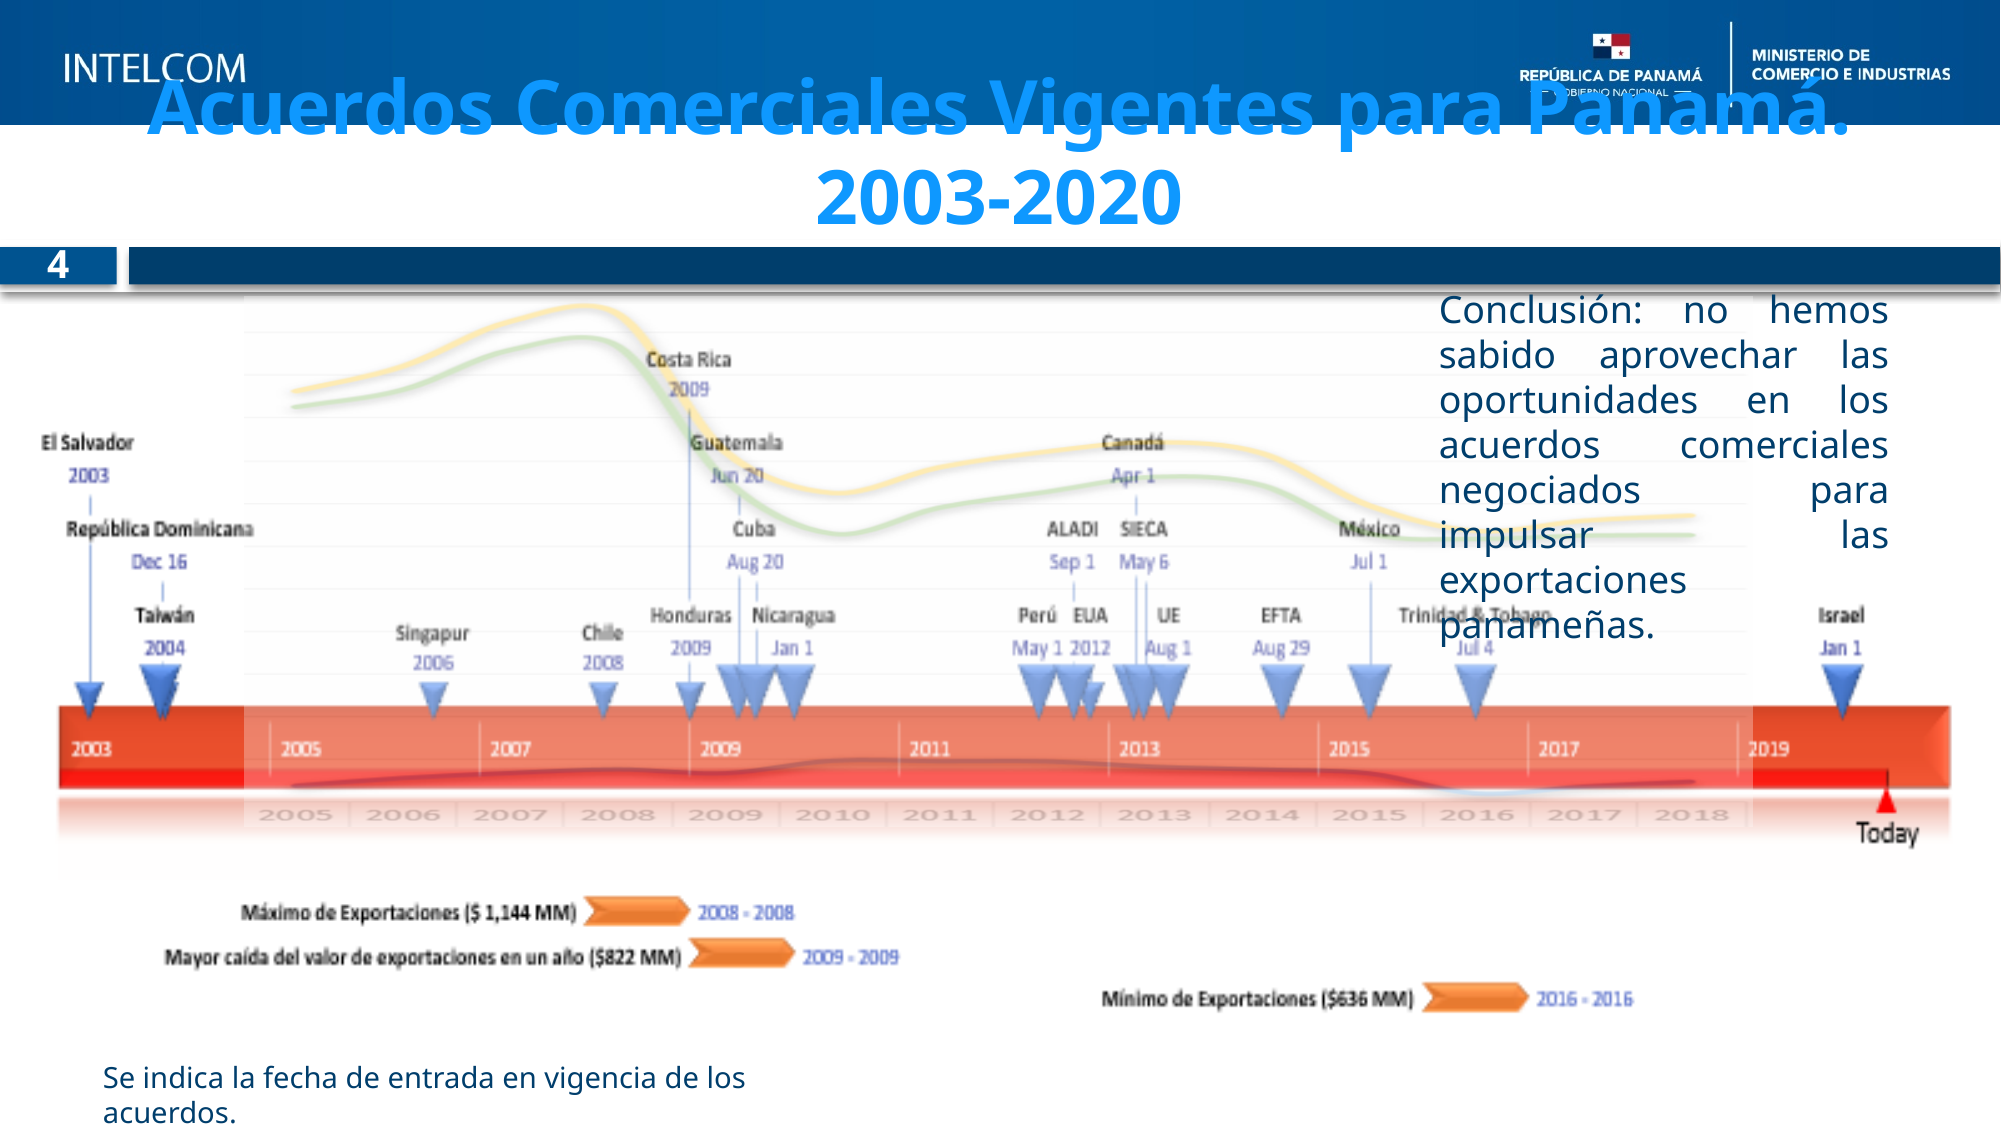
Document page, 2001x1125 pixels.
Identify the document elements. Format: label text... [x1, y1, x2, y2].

slide_number 4 [0, 245, 117, 286]
text_box Conclusión: no hemos sabido aprovechar las oportunidades en los acuerdos comerciales negociados para impulsar las exportaciones panameñas. [1424, 278, 1905, 344]
text_box Se indica la fecha de entrada en vigencia de los acuerdos. [88, 1051, 811, 1125]
title Acuerdos Comerciales Vigentes para Panamá. 2003-2020 [31, 137, 1969, 247]
picture [35, 296, 1957, 1035]
picture [0, 0, 2000, 125]
